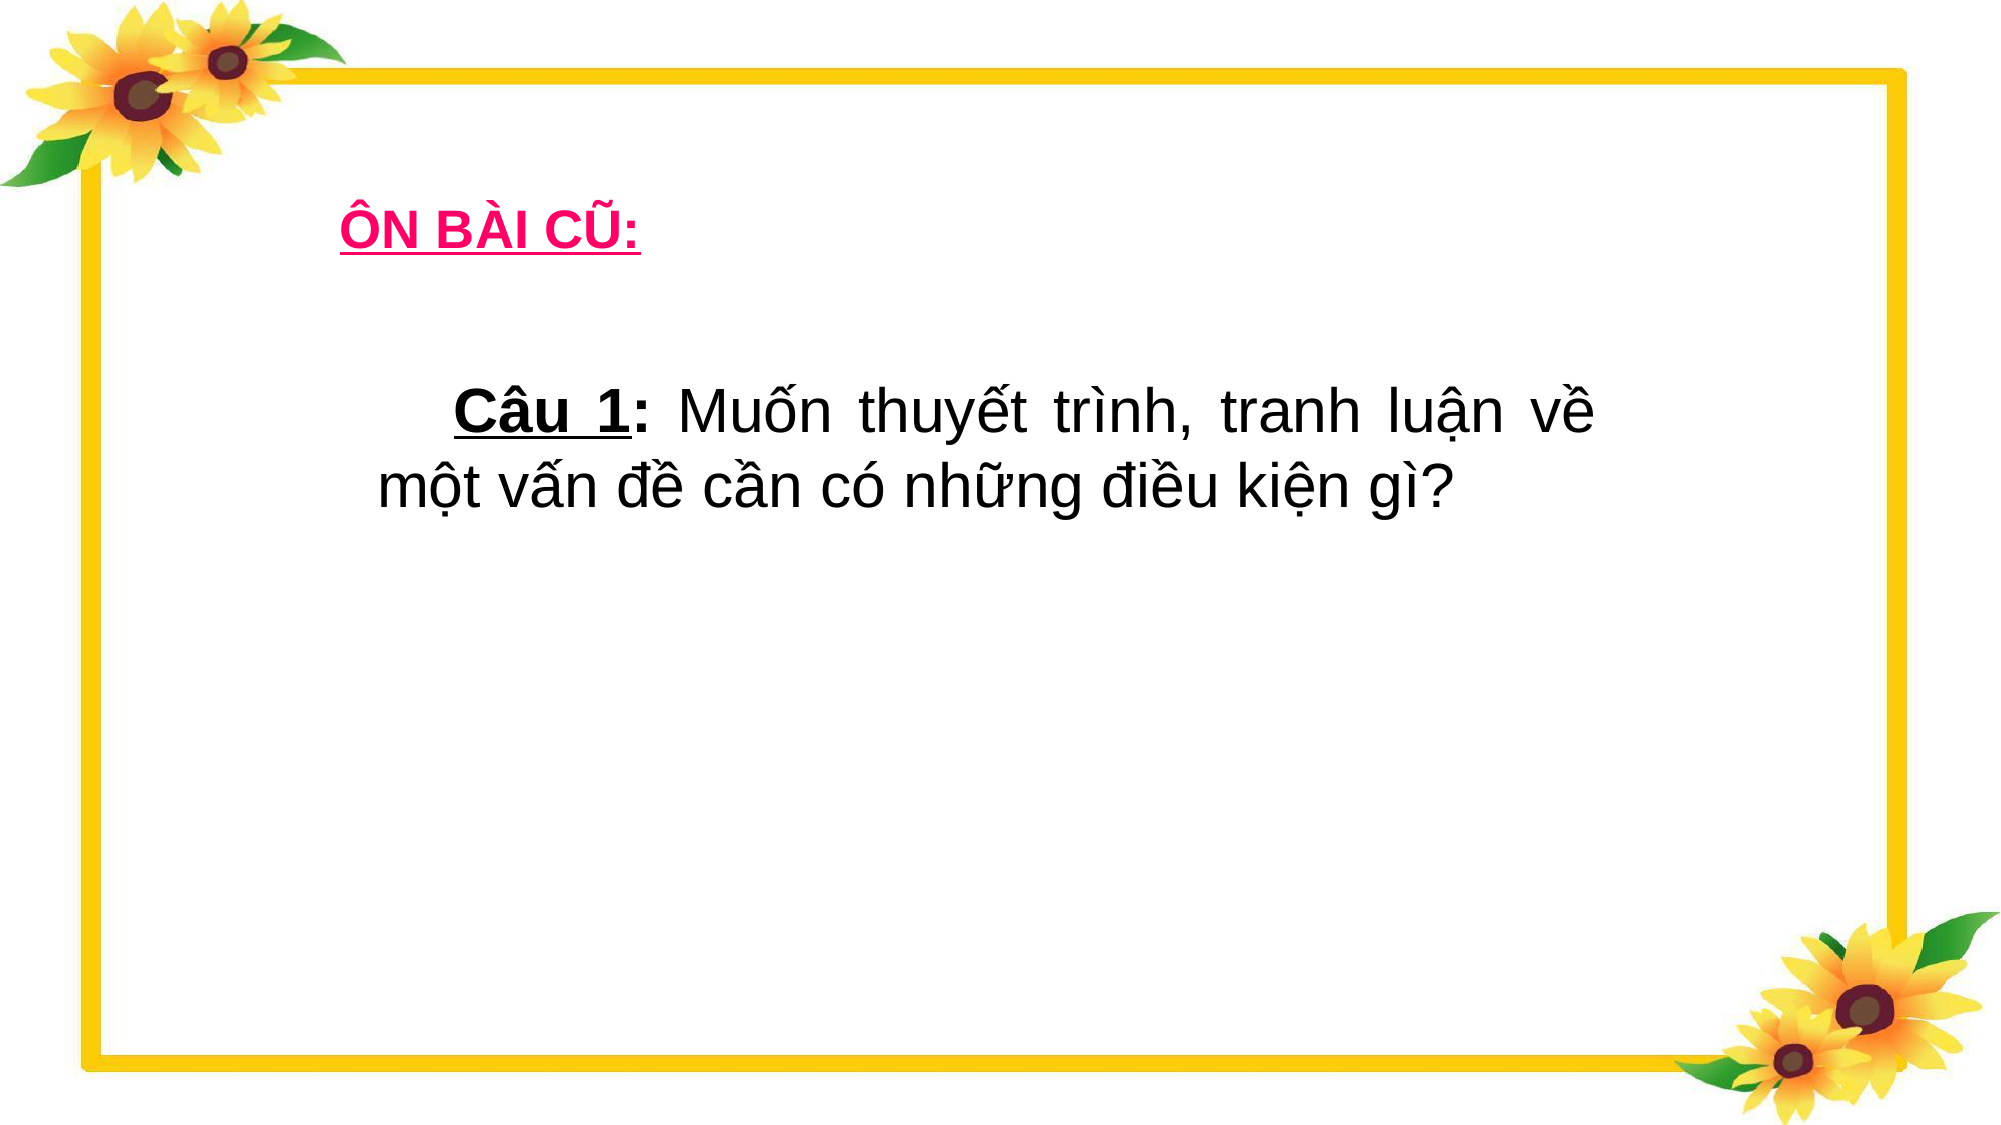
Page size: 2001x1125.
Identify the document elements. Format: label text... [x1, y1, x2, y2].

text_box Câu 1: Muốn thuyết trình, tranh luận về một vấn đề cần có những điều kiện gì? [362, 362, 1638, 519]
picture [0, 0, 2001, 1125]
text_box ÔN BÀI CŨ: [324, 187, 925, 268]
